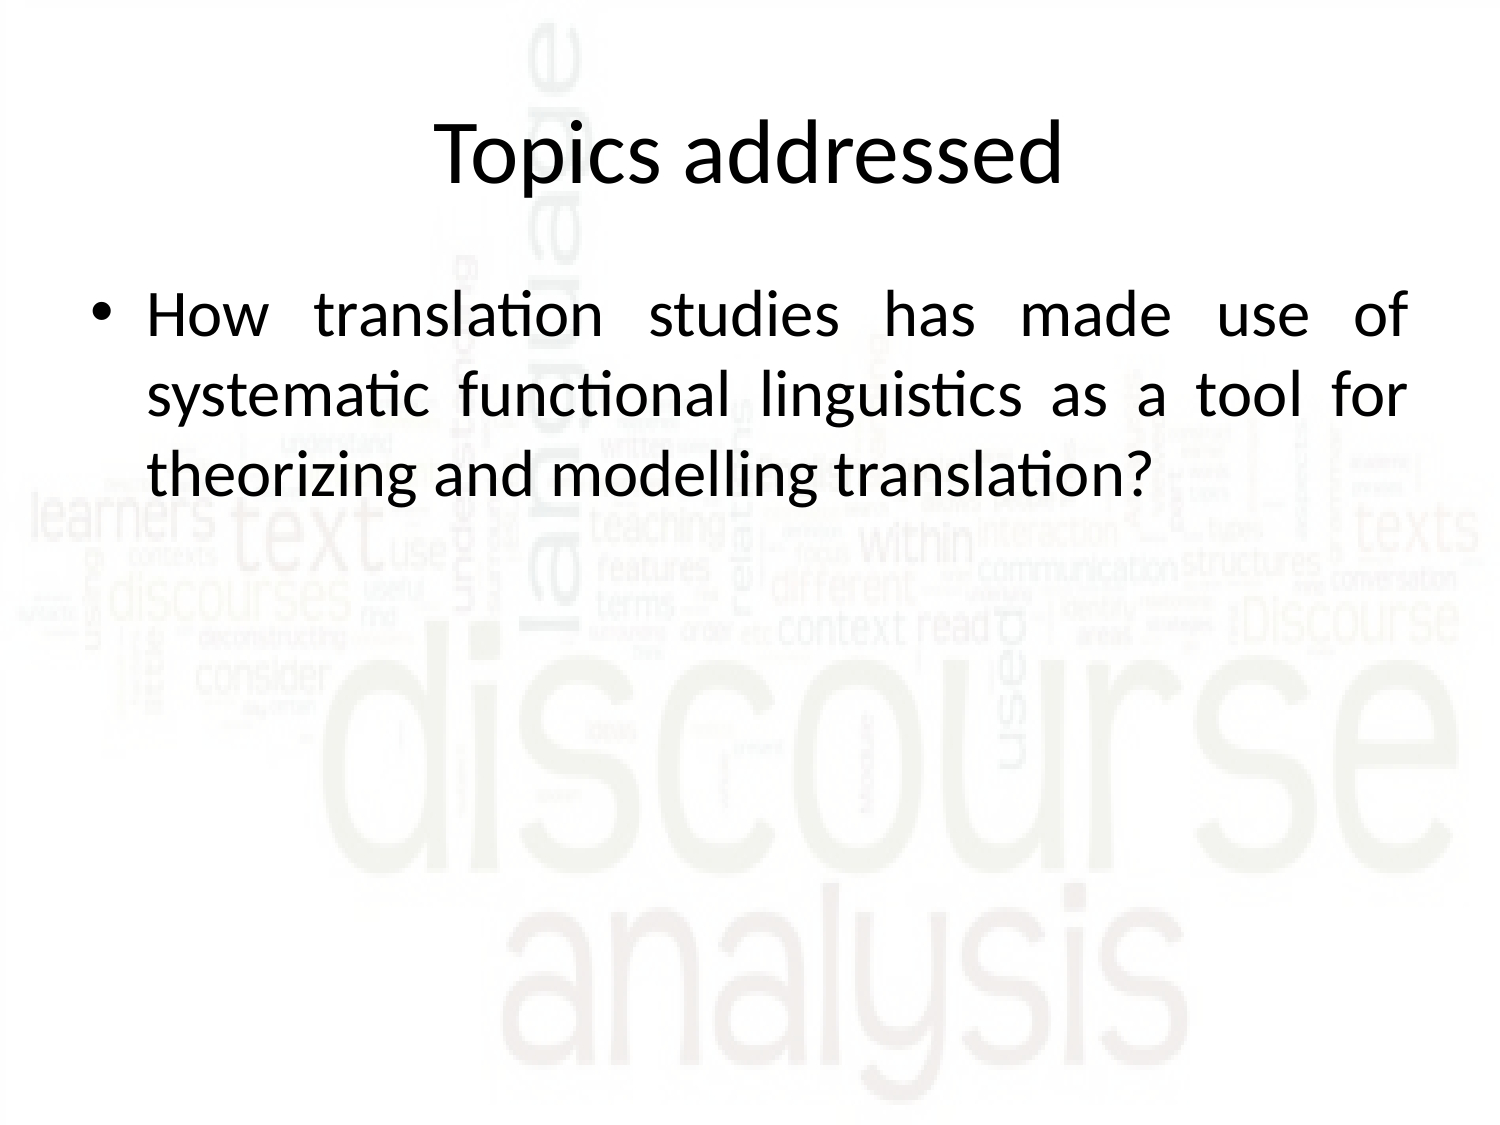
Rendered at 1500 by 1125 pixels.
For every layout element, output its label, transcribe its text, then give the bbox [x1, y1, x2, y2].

list How translation studies has made use of systematic functional linguistics as a tool for theorizing and modelling translation? [75, 262, 1425, 1005]
title Topics addressed [75, 45, 1425, 233]
